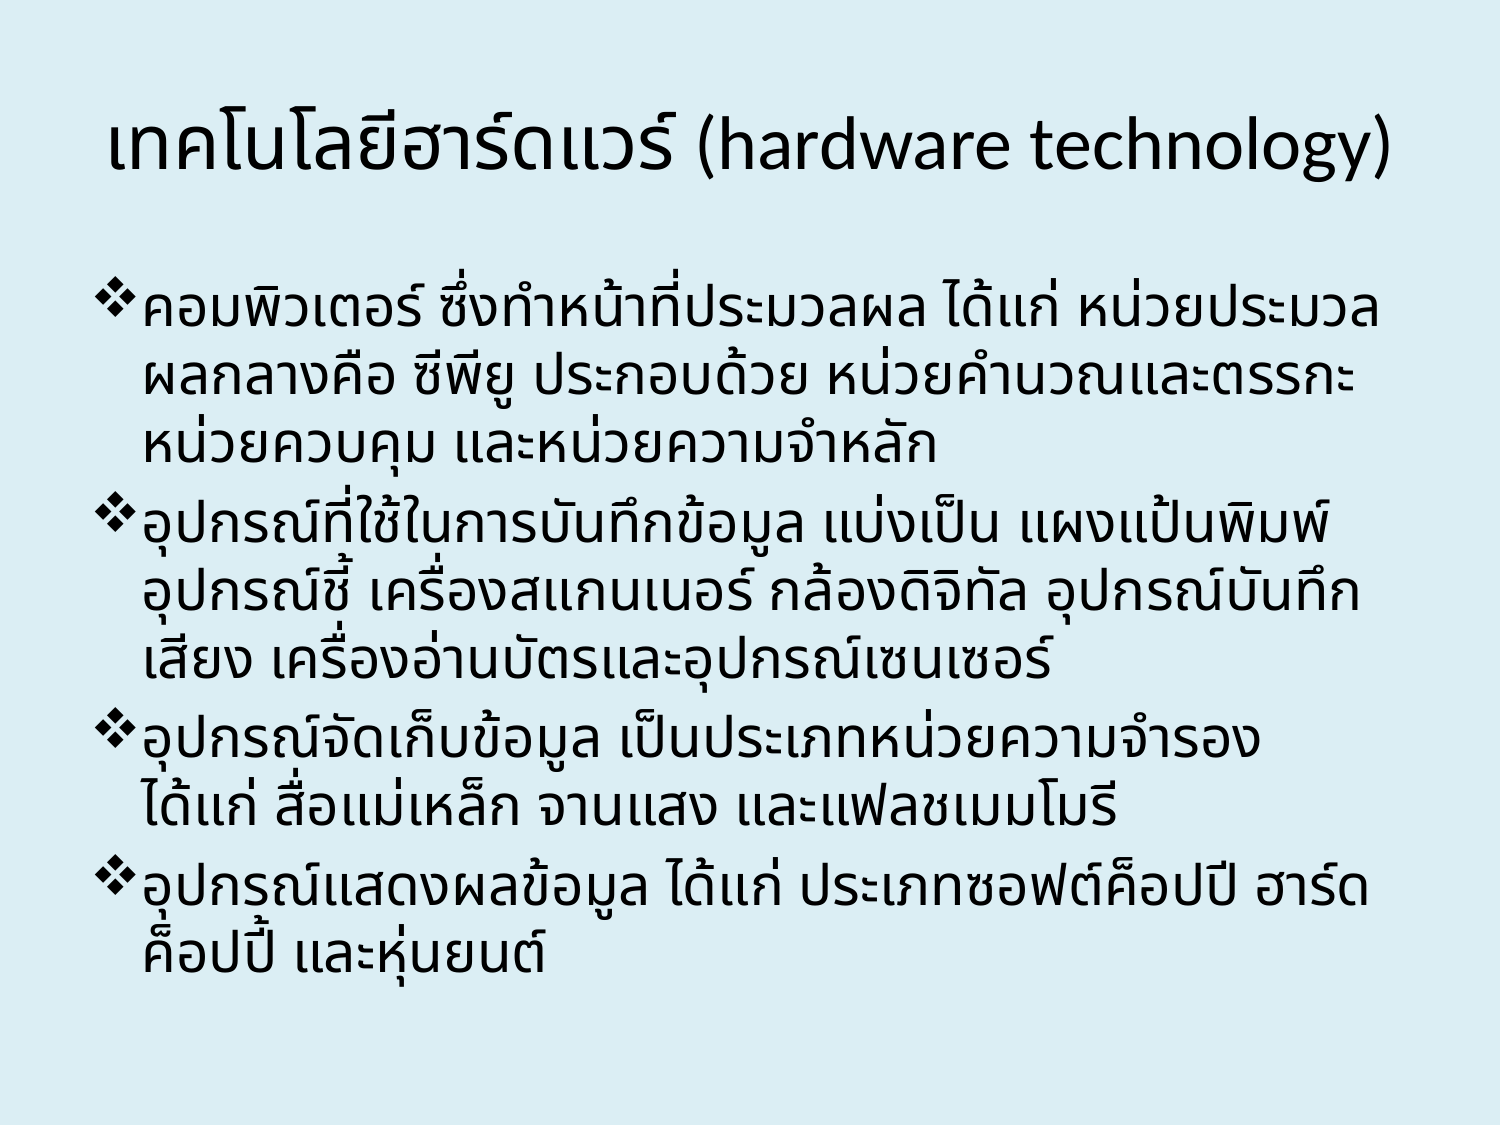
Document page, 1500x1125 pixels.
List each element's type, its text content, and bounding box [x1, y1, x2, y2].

title เทคโนโลยีฮาร์ดแวร์ (hardware technology) [75, 45, 1425, 233]
list คอมพิวเตอร์ ซึ่งทำหน้าที่ประมวลผล ได้แก่ หน่วยประมวลผลกลางคือ ซีพียู ประกอบด้วย หน่วยคำนวณและตรรกะ หน่วยควบคุม และหน่วยความจำหลัก อุปกรณ์ที่ใช้ในการบันทึกข้อมูล แบ่งเป็น แผงแป้นพิมพ์ อุปกรณ์ชี้ เครื่องสแกนเนอร์ กล้องดิจิทัล อุปกรณ์บันทึกเสียง เครื่องอ่านบัตรและอุปกรณ์เซนเซอร์ อุปกรณ์จัดเก็บข้อมูล เป็นประเภทหน่วยความจำรอง ได้แก่ สื่อแม่เหล็ก จานแสง และแฟลชเมมโมรี อุปกรณ์แสดงผลข้อมูล ได้แก่ ประเภทซอฟต์ค็อปปี ฮาร์ดค็อปปี้ และหุ่นยนต์ [75, 262, 1425, 1005]
